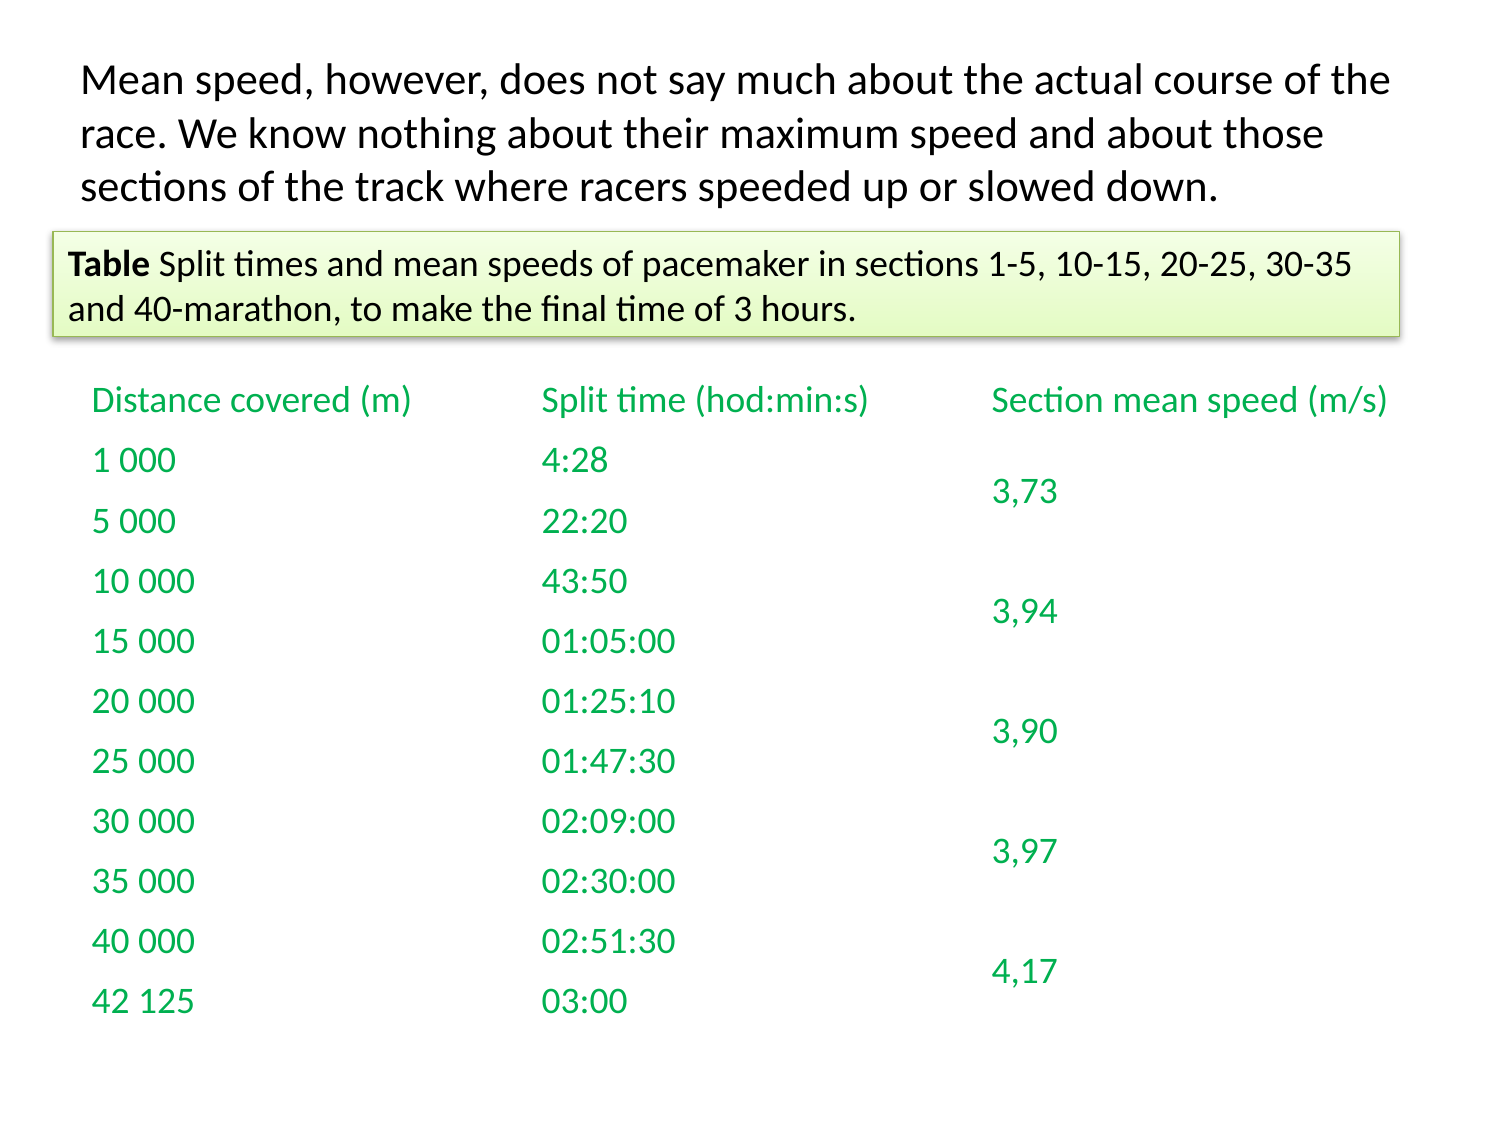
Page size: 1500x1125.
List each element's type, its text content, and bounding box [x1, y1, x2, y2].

table_cell 3,73 [977, 434, 1427, 554]
table_cell 43:50 [527, 554, 977, 614]
table_cell 03:00 [527, 974, 977, 1034]
table_cell 01:25:10 [527, 674, 977, 734]
table_cell 01:05:00 [527, 614, 977, 674]
table_cell 5 000 [77, 494, 527, 554]
table_cell 3,90 [977, 674, 1427, 794]
table_cell 3,97 [977, 794, 1427, 914]
table_cell 25 000 [77, 734, 527, 794]
table_cell 02:30:00 [527, 854, 977, 914]
table_cell 4:28 [527, 434, 977, 494]
table_cell 20 000 [77, 674, 527, 734]
table_cell 15 000 [77, 614, 527, 674]
text_box Table Split times and mean speeds of pacemaker in sections 1-5, 10-15, 20-25, 30-35 and 40-marathon, to make the final time of 3 hours. [52, 231, 1400, 337]
table_header Section mean speed (m/s) [977, 374, 1427, 434]
table_cell 02:51:30 [527, 914, 977, 974]
table_cell 22:20 [527, 494, 977, 554]
table_cell 4,17 [977, 914, 1427, 1034]
table_cell 30 000 [77, 794, 527, 854]
table_cell 3,94 [977, 554, 1427, 674]
table_cell 35 000 [77, 854, 527, 914]
table_cell 1 000 [77, 434, 527, 494]
list Mean speed, however, does not say much about the actual course of the race. We know nothing about their maximum speed and about those sections of the track where racers speeded up or slowed down. [64, 42, 1415, 220]
table_cell 01:47:30 [527, 734, 977, 794]
table_cell 02:09:00 [527, 794, 977, 854]
table_cell 40 000 [77, 914, 527, 974]
table_cell 10 000 [77, 554, 527, 614]
table_header Split time (hod:min:s) [527, 374, 977, 434]
table_cell 42 125 [77, 974, 527, 1034]
table_header Distance covered (m) [77, 374, 527, 434]
